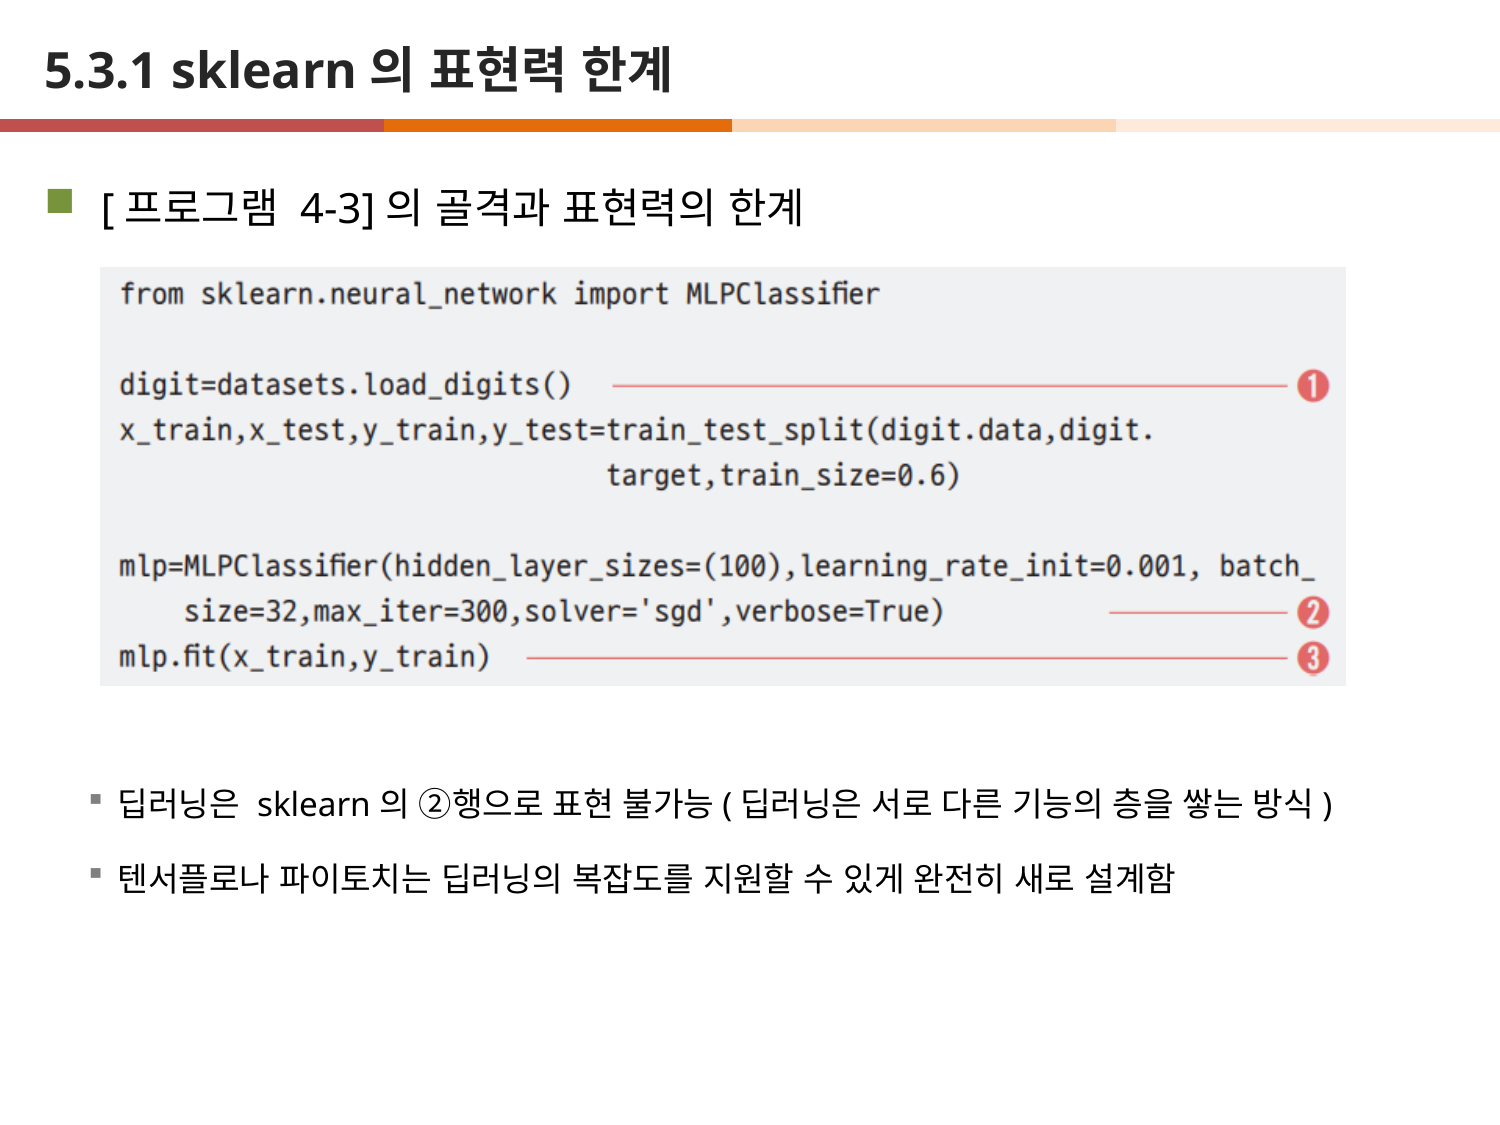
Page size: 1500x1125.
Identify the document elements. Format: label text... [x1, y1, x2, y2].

list [프로그램 4-3]의 골격과 표현력의 한계 딥러닝은 sklearn의 ②행으로 표현 불가능(딥러닝은 서로 다른 기능의 층을 쌓는 방식) 텐서플로나 파이토치는 딥러닝의 복잡도를 지원할 수 있게 완전히 새로 설계함 [29, 148, 1471, 1083]
title 5.3.1 sklearn의 표현력 한계 [29, 23, 1270, 114]
picture [100, 266, 1346, 687]
